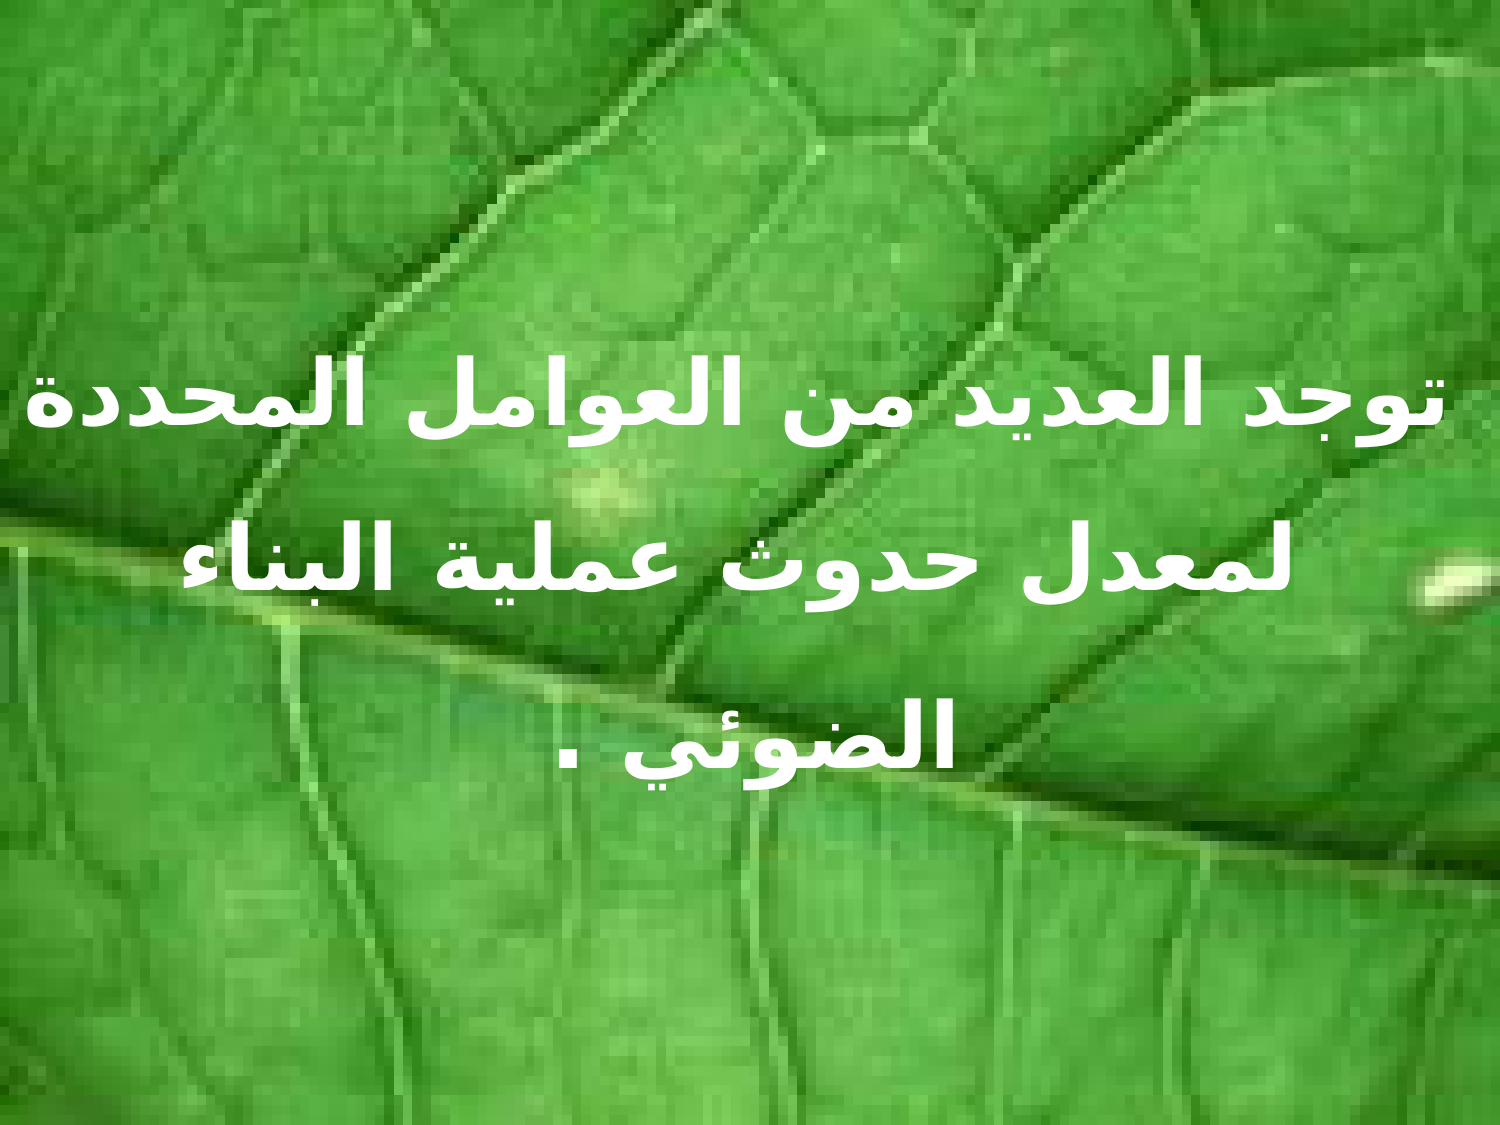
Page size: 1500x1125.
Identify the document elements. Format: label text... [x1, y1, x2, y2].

picture [0, 0, 1500, 1125]
title توجد العديد من العوامل المحددة لمعدل حدوث عملية البناء الضوئي . [0, 269, 1477, 799]
